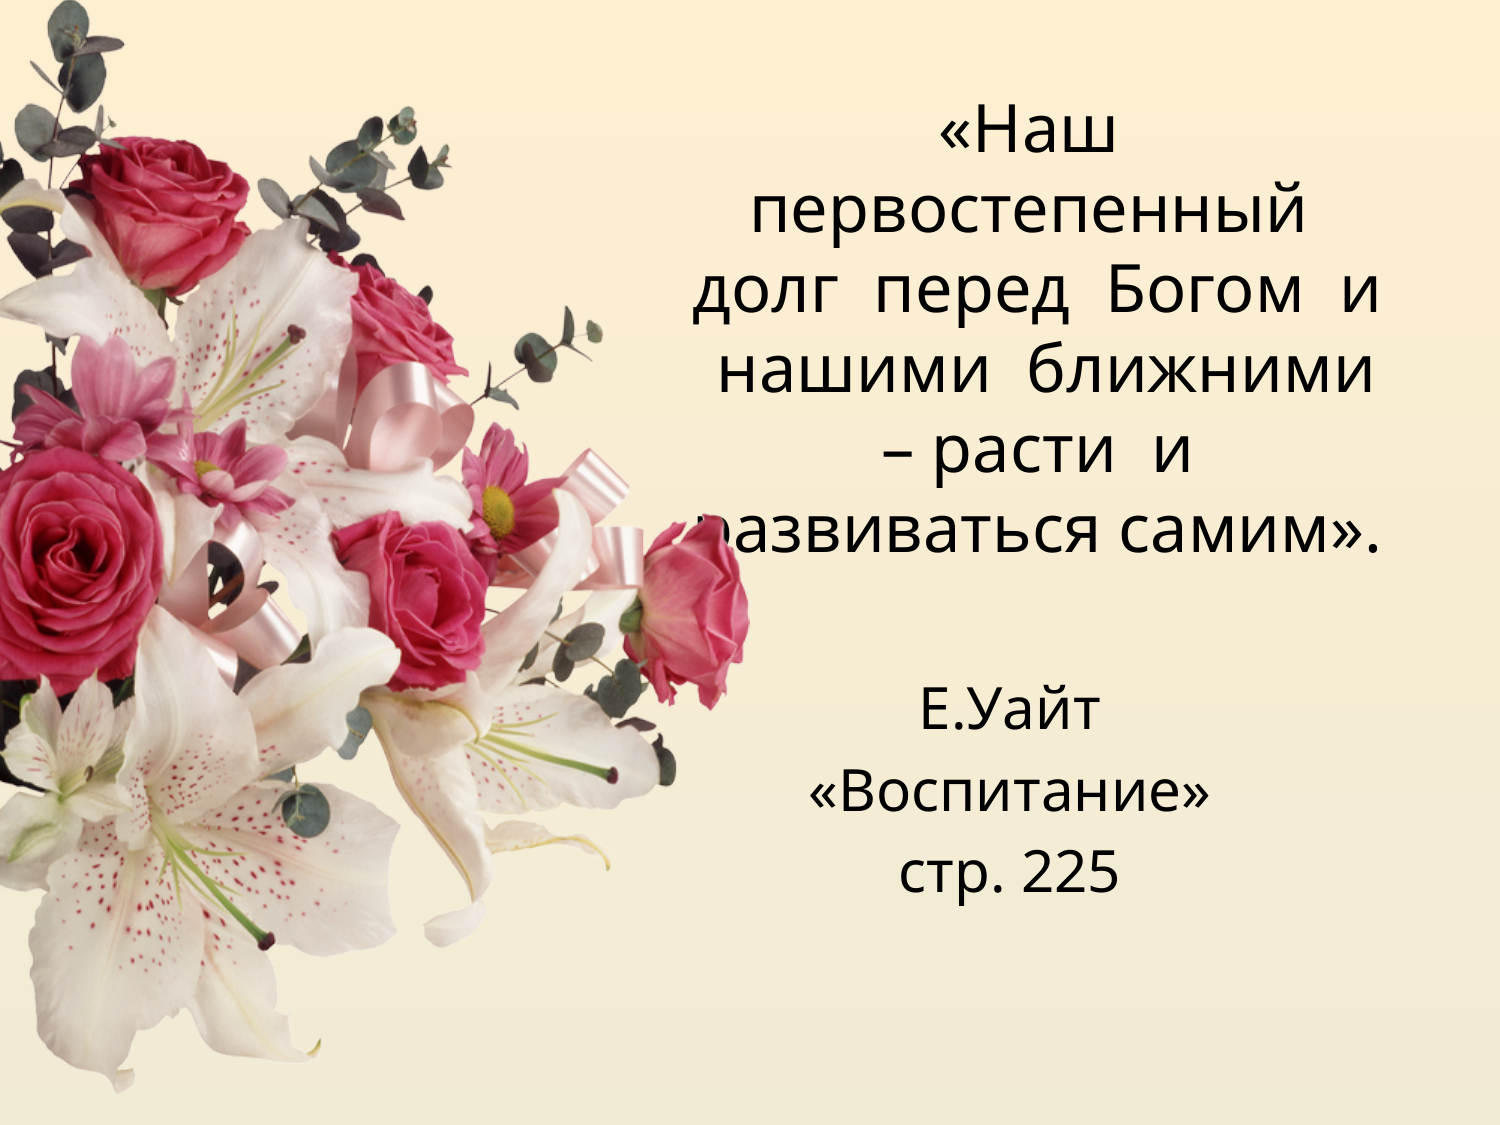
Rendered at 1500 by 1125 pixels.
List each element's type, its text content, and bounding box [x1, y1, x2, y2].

list «Наш первостепенный долг перед Богом и нашими ближними – расти и развиваться самим». Е.Уайт «Воспитание» стр. 225 [754, 78, 1400, 1047]
picture [0, 0, 751, 1095]
